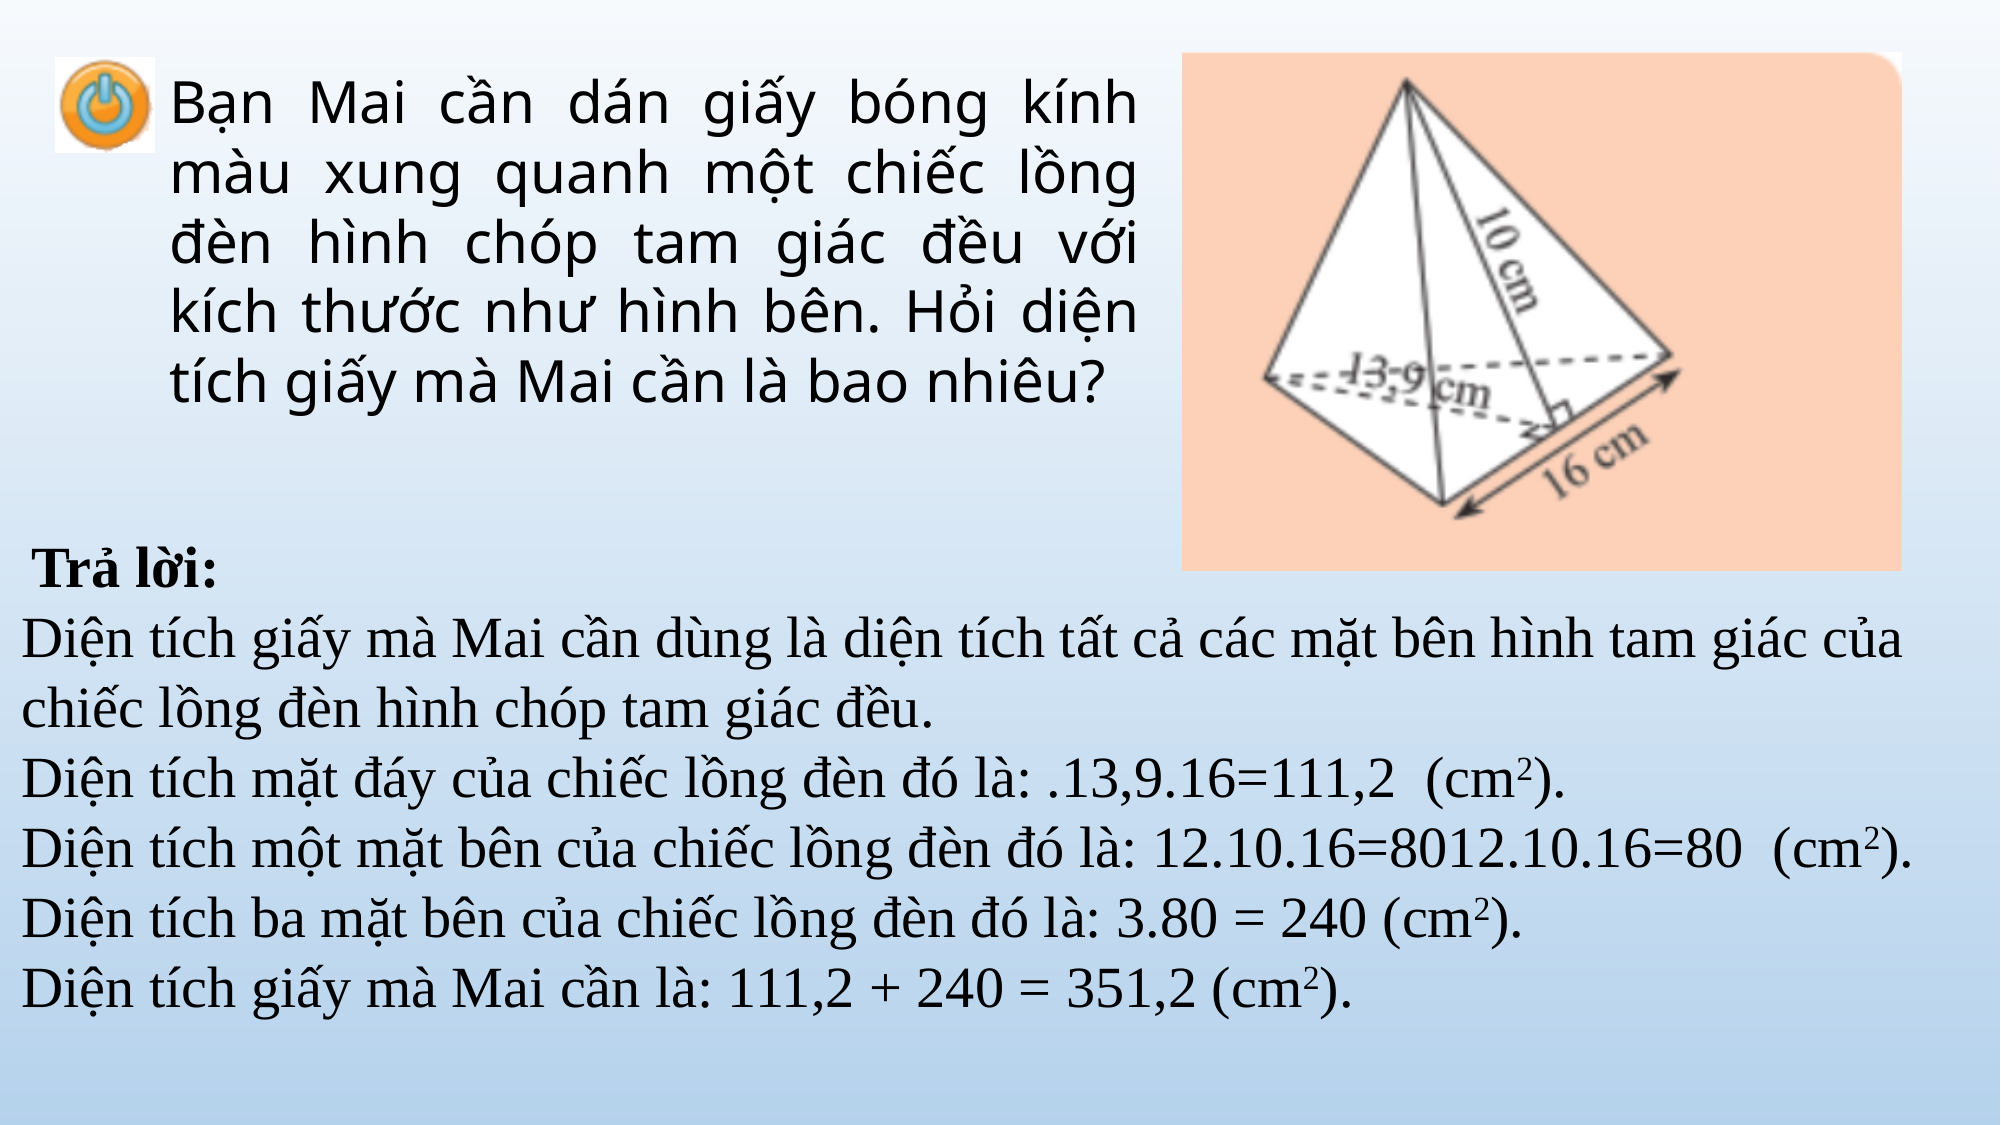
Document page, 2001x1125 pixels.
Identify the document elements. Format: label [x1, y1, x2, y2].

text_box [55, 57, 1155, 426]
picture [1182, 52, 1902, 571]
